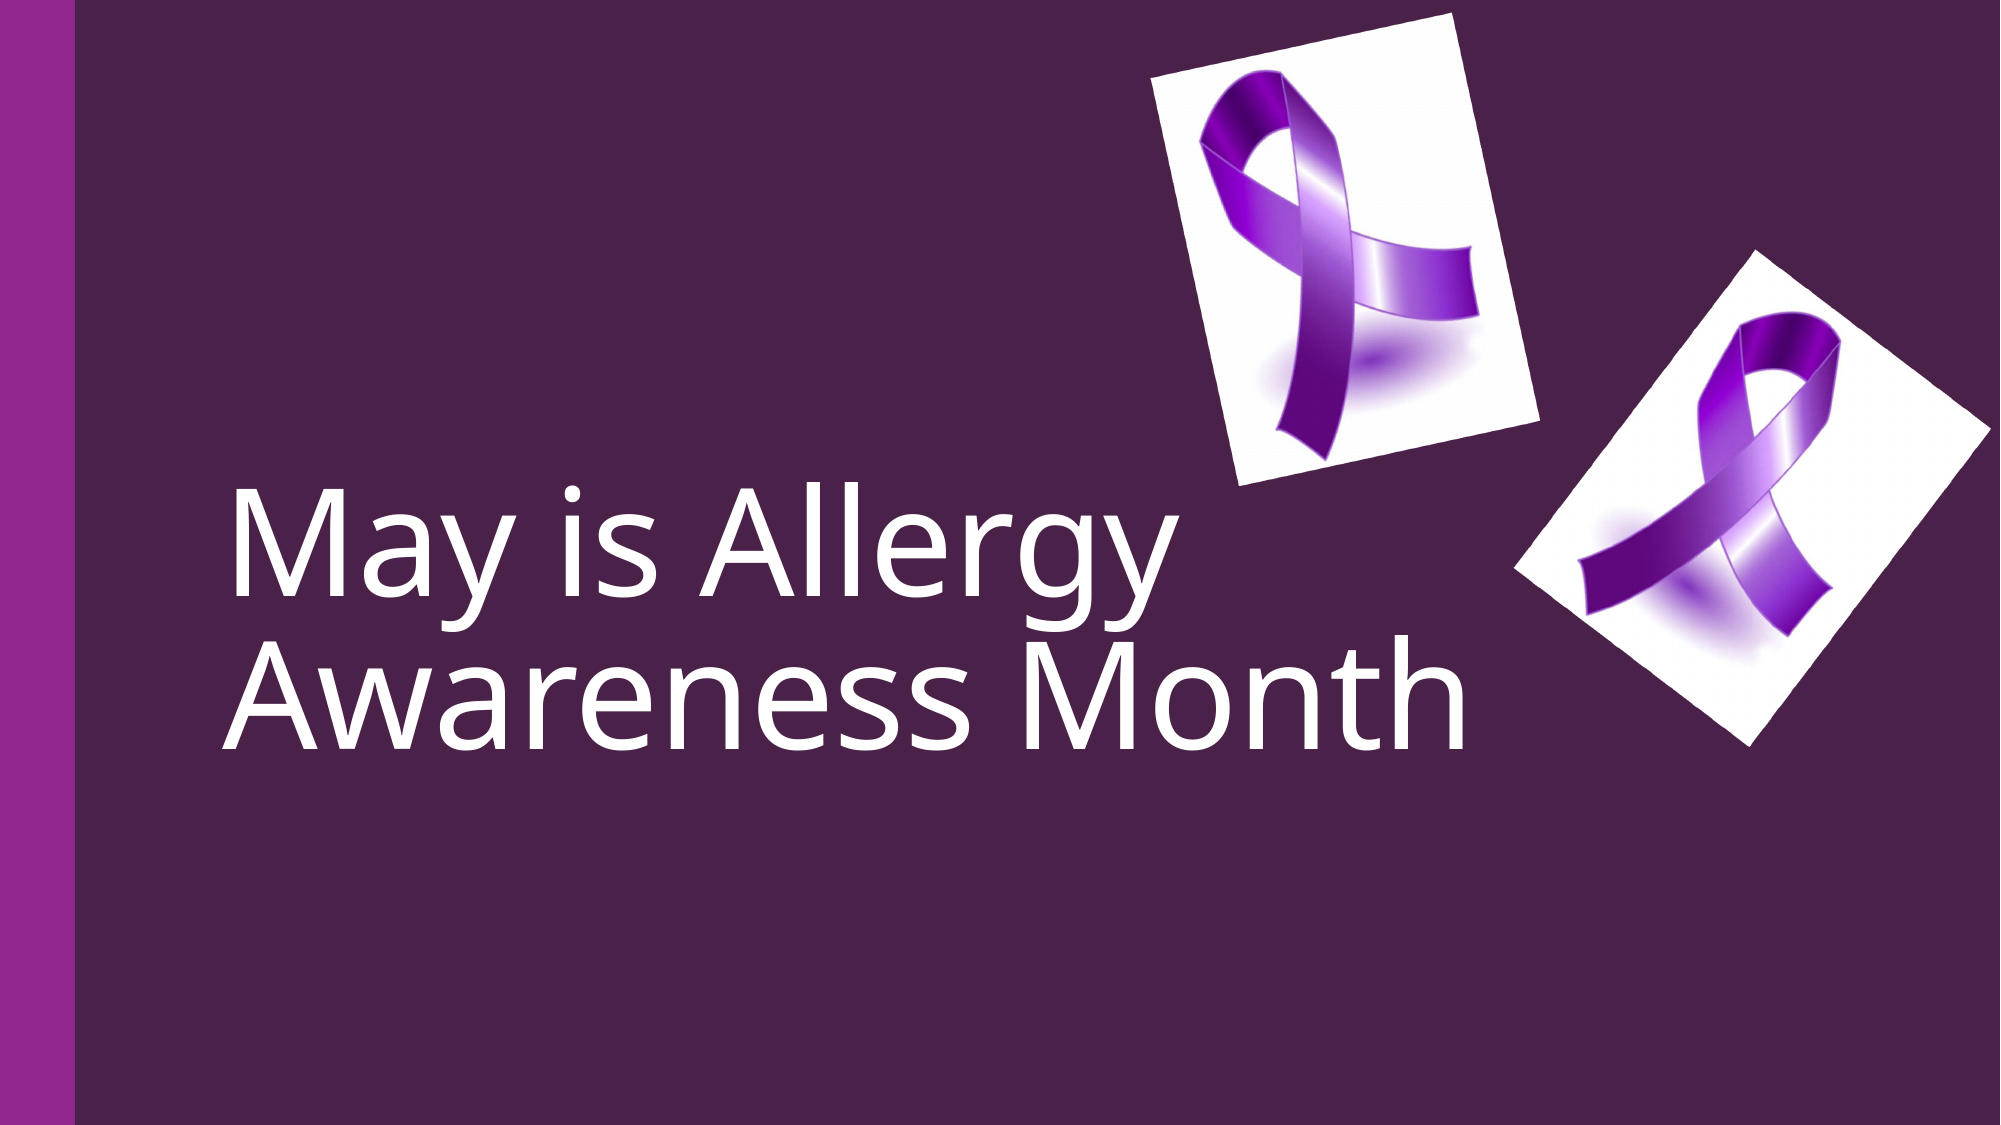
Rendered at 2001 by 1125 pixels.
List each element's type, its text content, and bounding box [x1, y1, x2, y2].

picture [1151, 13, 1539, 485]
picture [1515, 250, 1990, 746]
title May is Allergy Awareness Month [206, 124, 1752, 788]
